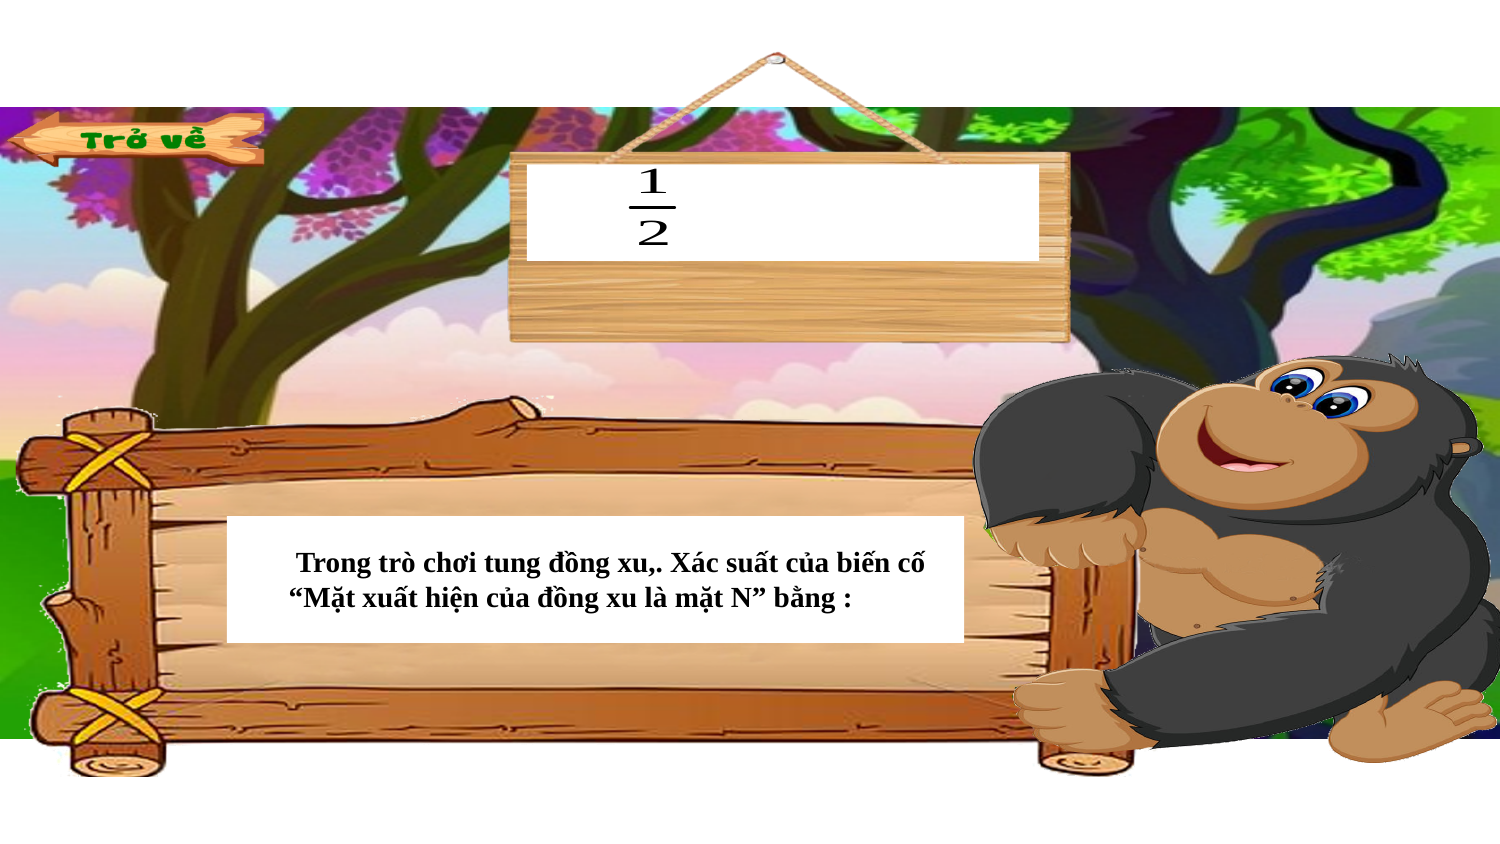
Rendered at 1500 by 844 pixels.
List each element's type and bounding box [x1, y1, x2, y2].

picture [0, 49, 1500, 777]
text_box [620, 156, 688, 254]
